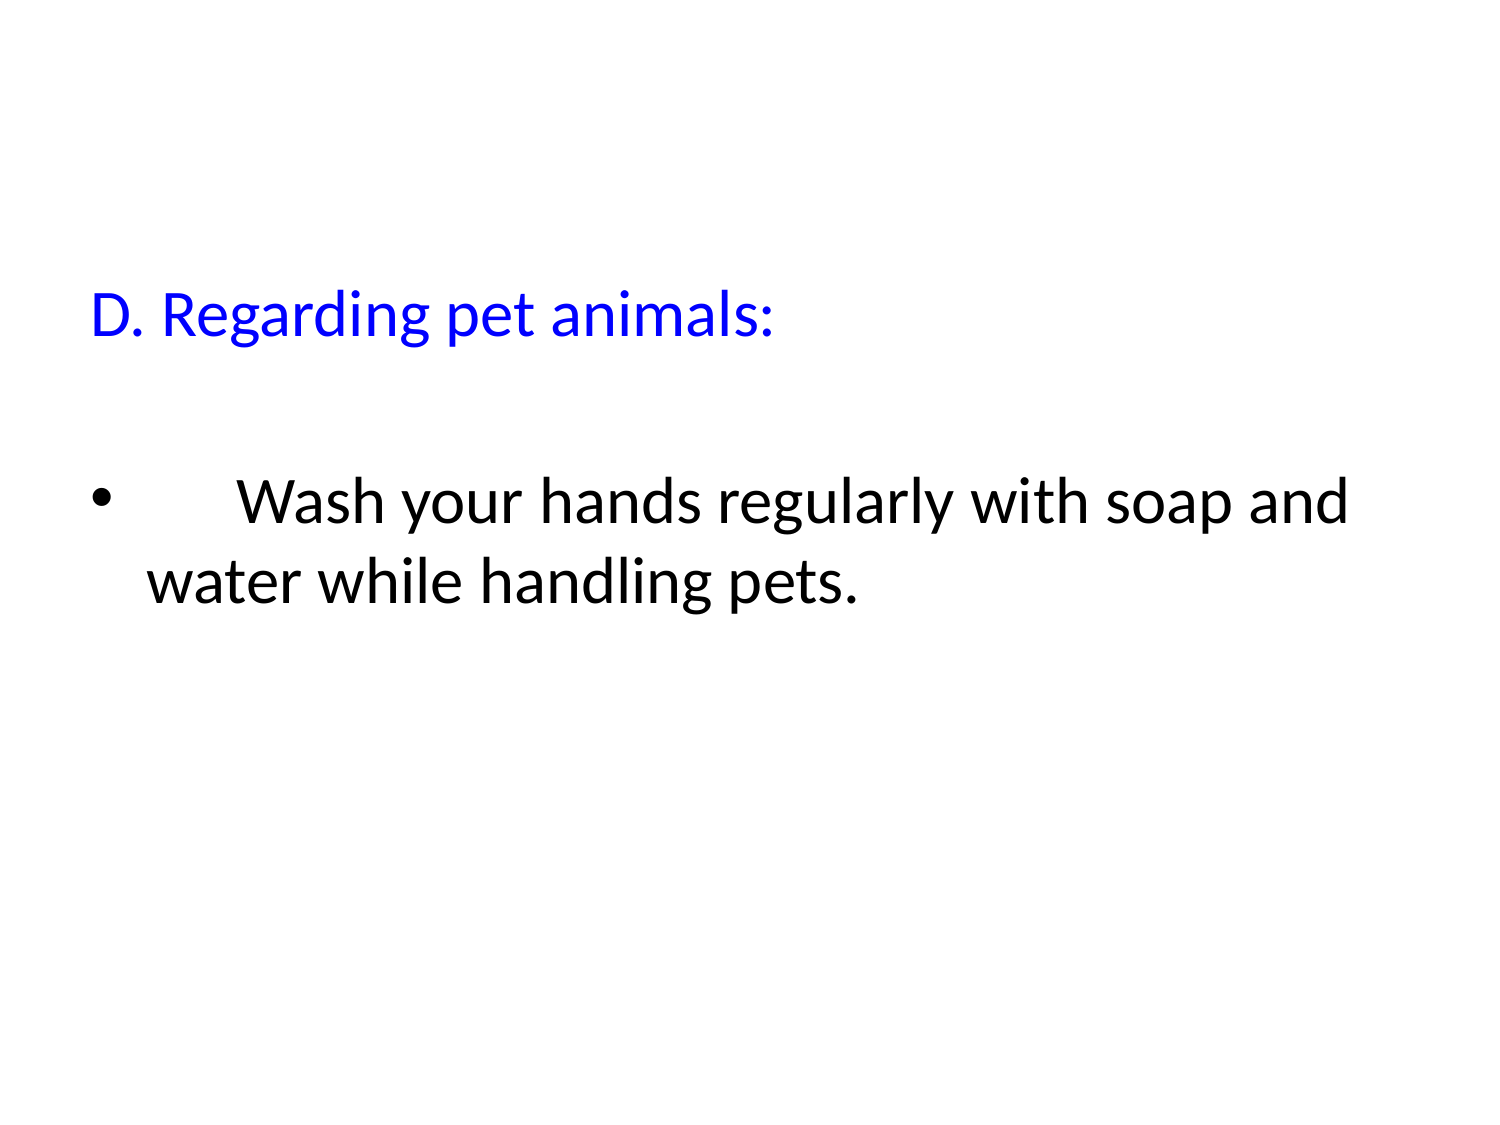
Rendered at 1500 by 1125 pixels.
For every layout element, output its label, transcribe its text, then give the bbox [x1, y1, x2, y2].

list D. Regarding pet animals: Wash your hands regularly with soap and water while handling pets. [75, 262, 1425, 1005]
